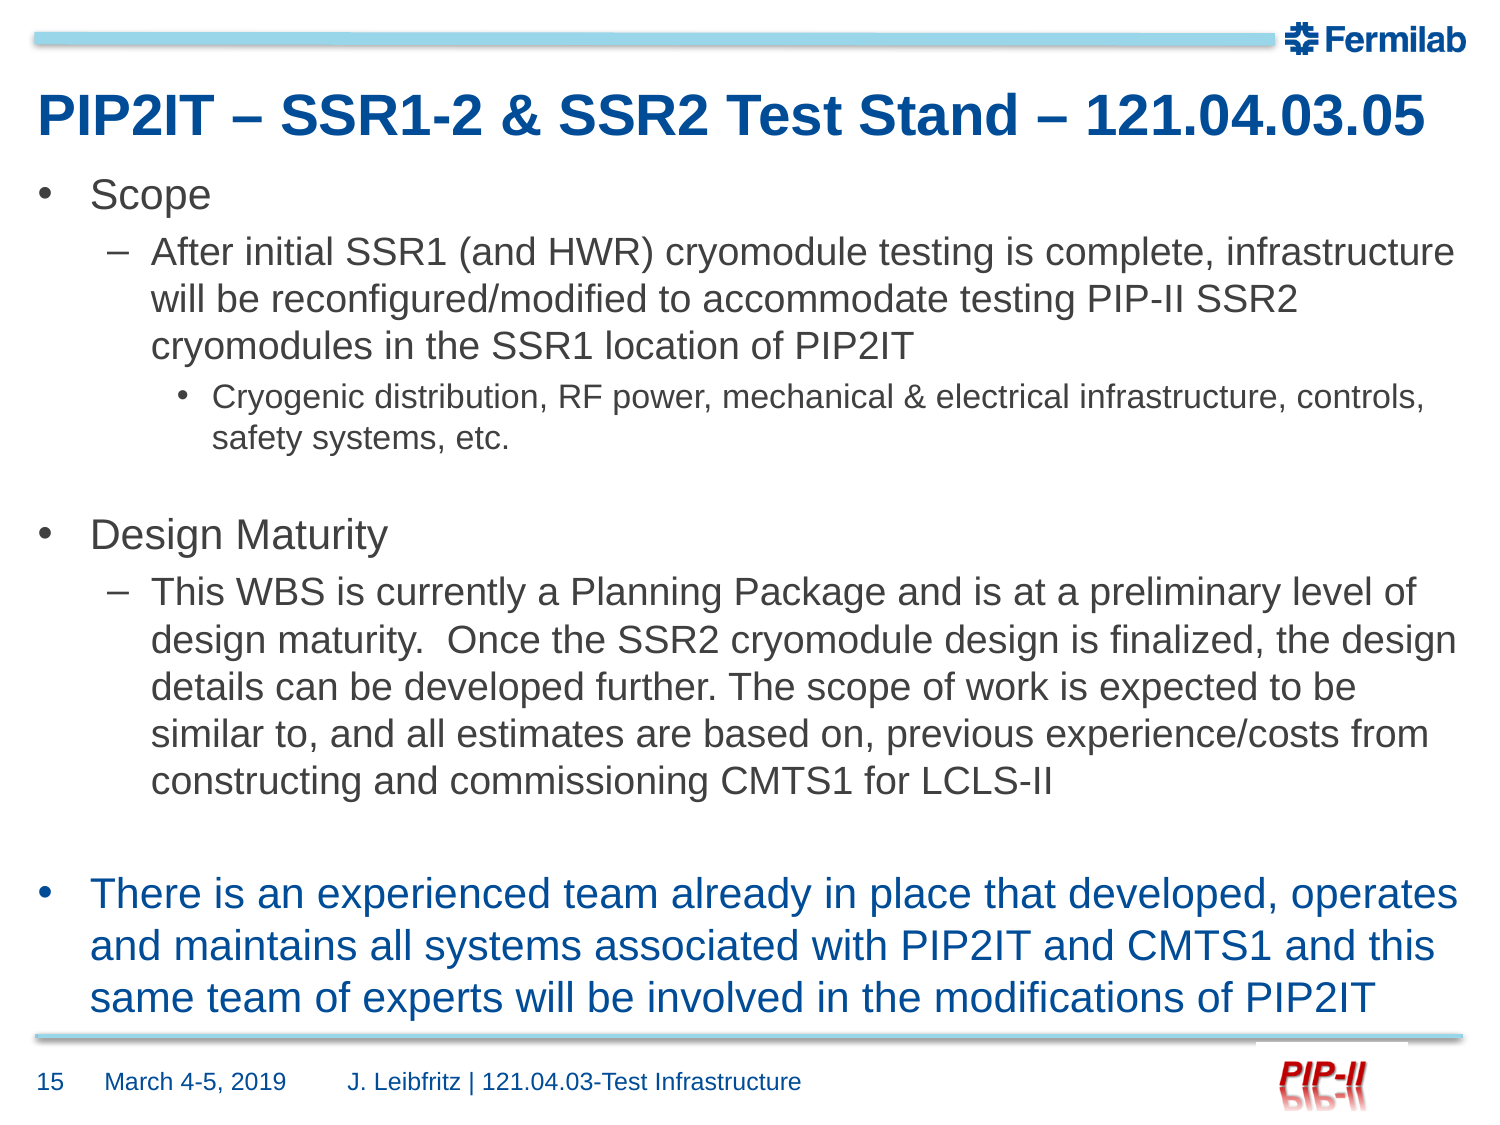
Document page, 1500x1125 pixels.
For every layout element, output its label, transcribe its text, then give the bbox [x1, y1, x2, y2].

picture [1256, 1042, 1408, 1125]
picture [1285, 22, 1466, 55]
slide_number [105, 1065, 293, 1105]
slide_number 15 [36, 1065, 105, 1105]
title PIP2IT – SSR1-2 & SSR2 Test Stand – 121.04.03.05 [37, 76, 1440, 147]
list Scope After initial SSR1 (and HWR) cryomodule testing is complete, infrastructure will be reconfigured/modified to accommodate testing PIP-II SSR2 cryomodules in the SSR1 location of PIP2IT Cryogenic distribution, RF power, mechanical & electrical infrastructure, controls, safety systems, etc. Design Maturity This WBS is currently a Planning Package and is at a preliminary level of design maturity. Once the SSR2 cryomodule design is finalized, the design details can be developed further. The scope of work is expected to be similar to, and all estimates are based on, previous experience/costs from constructing and commissioning CMTS1 for LCLS-II There is an experienced team already in place that developed, operates and maintains all systems associated with PIP2IT and CMTS1 and this same team of experts will be involved in the modifications of PIP2IT [37, 166, 1477, 1024]
footer J. Leibfritz | 121.04.03-Test Infrastructure [347, 1065, 1123, 1105]
